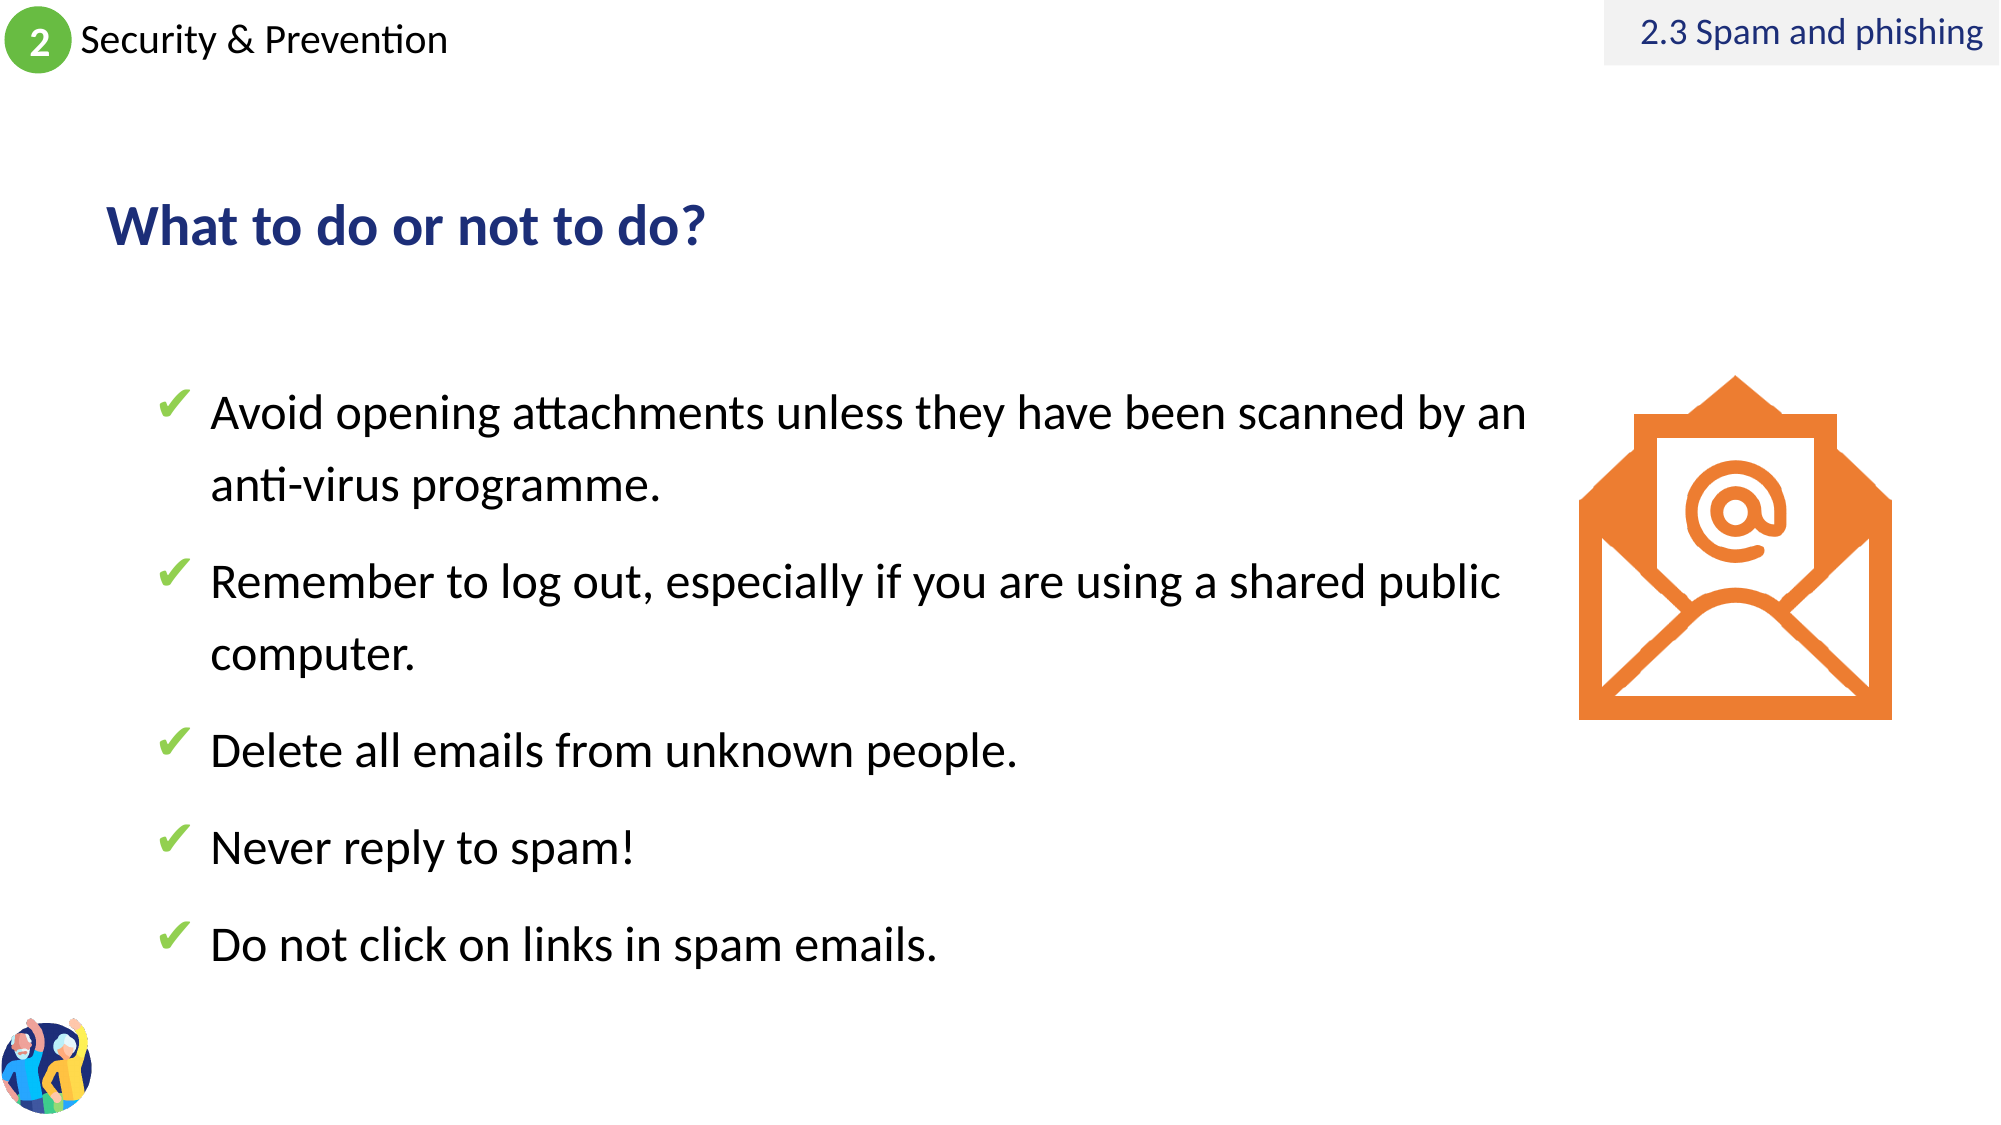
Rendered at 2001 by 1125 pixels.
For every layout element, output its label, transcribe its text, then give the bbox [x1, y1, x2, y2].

text_box 2.3 Spam and phishing [1604, 0, 2000, 66]
picture [1, 1007, 99, 1125]
picture [1547, 359, 1923, 735]
title What to do or not to do? [91, 177, 1906, 277]
text_box Avoid opening attachments unless they have been scanned by an anti-virus programme. Remember to log out, especially if you are using a shared public computer. Delete all emails from unknown people. Never reply to spam! Do not click on links in spam emails. [139, 359, 1548, 1103]
